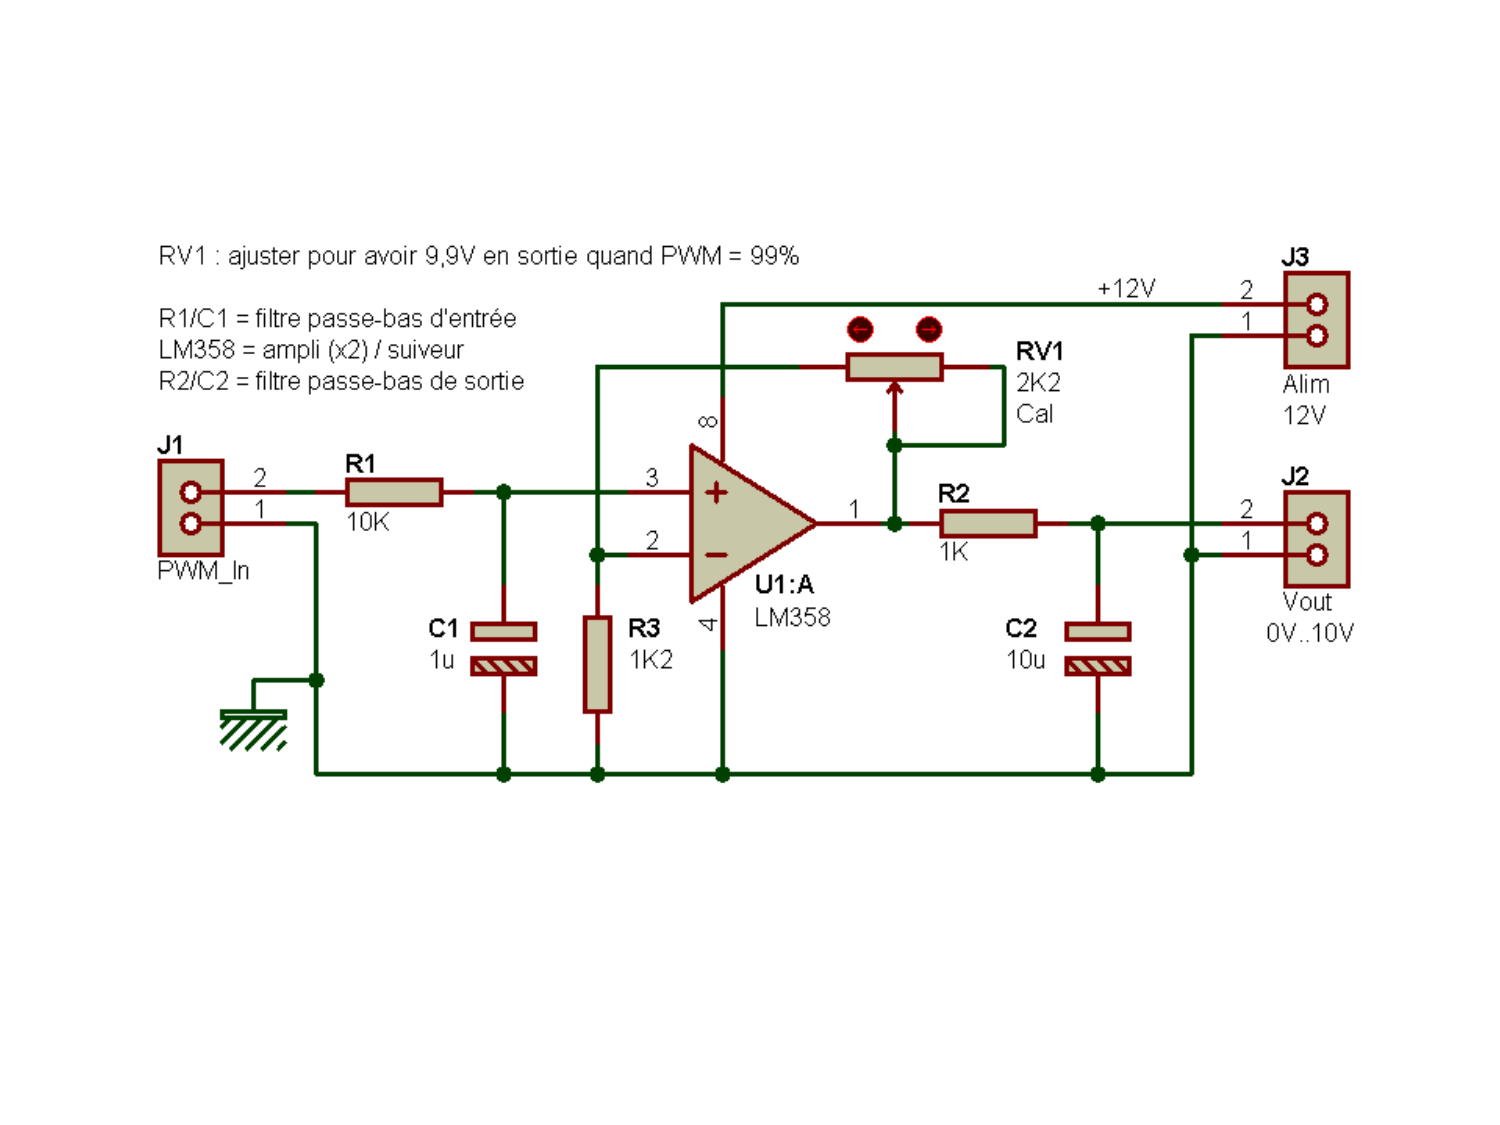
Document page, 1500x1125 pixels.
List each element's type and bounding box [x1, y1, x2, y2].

picture [128, 210, 1380, 805]
